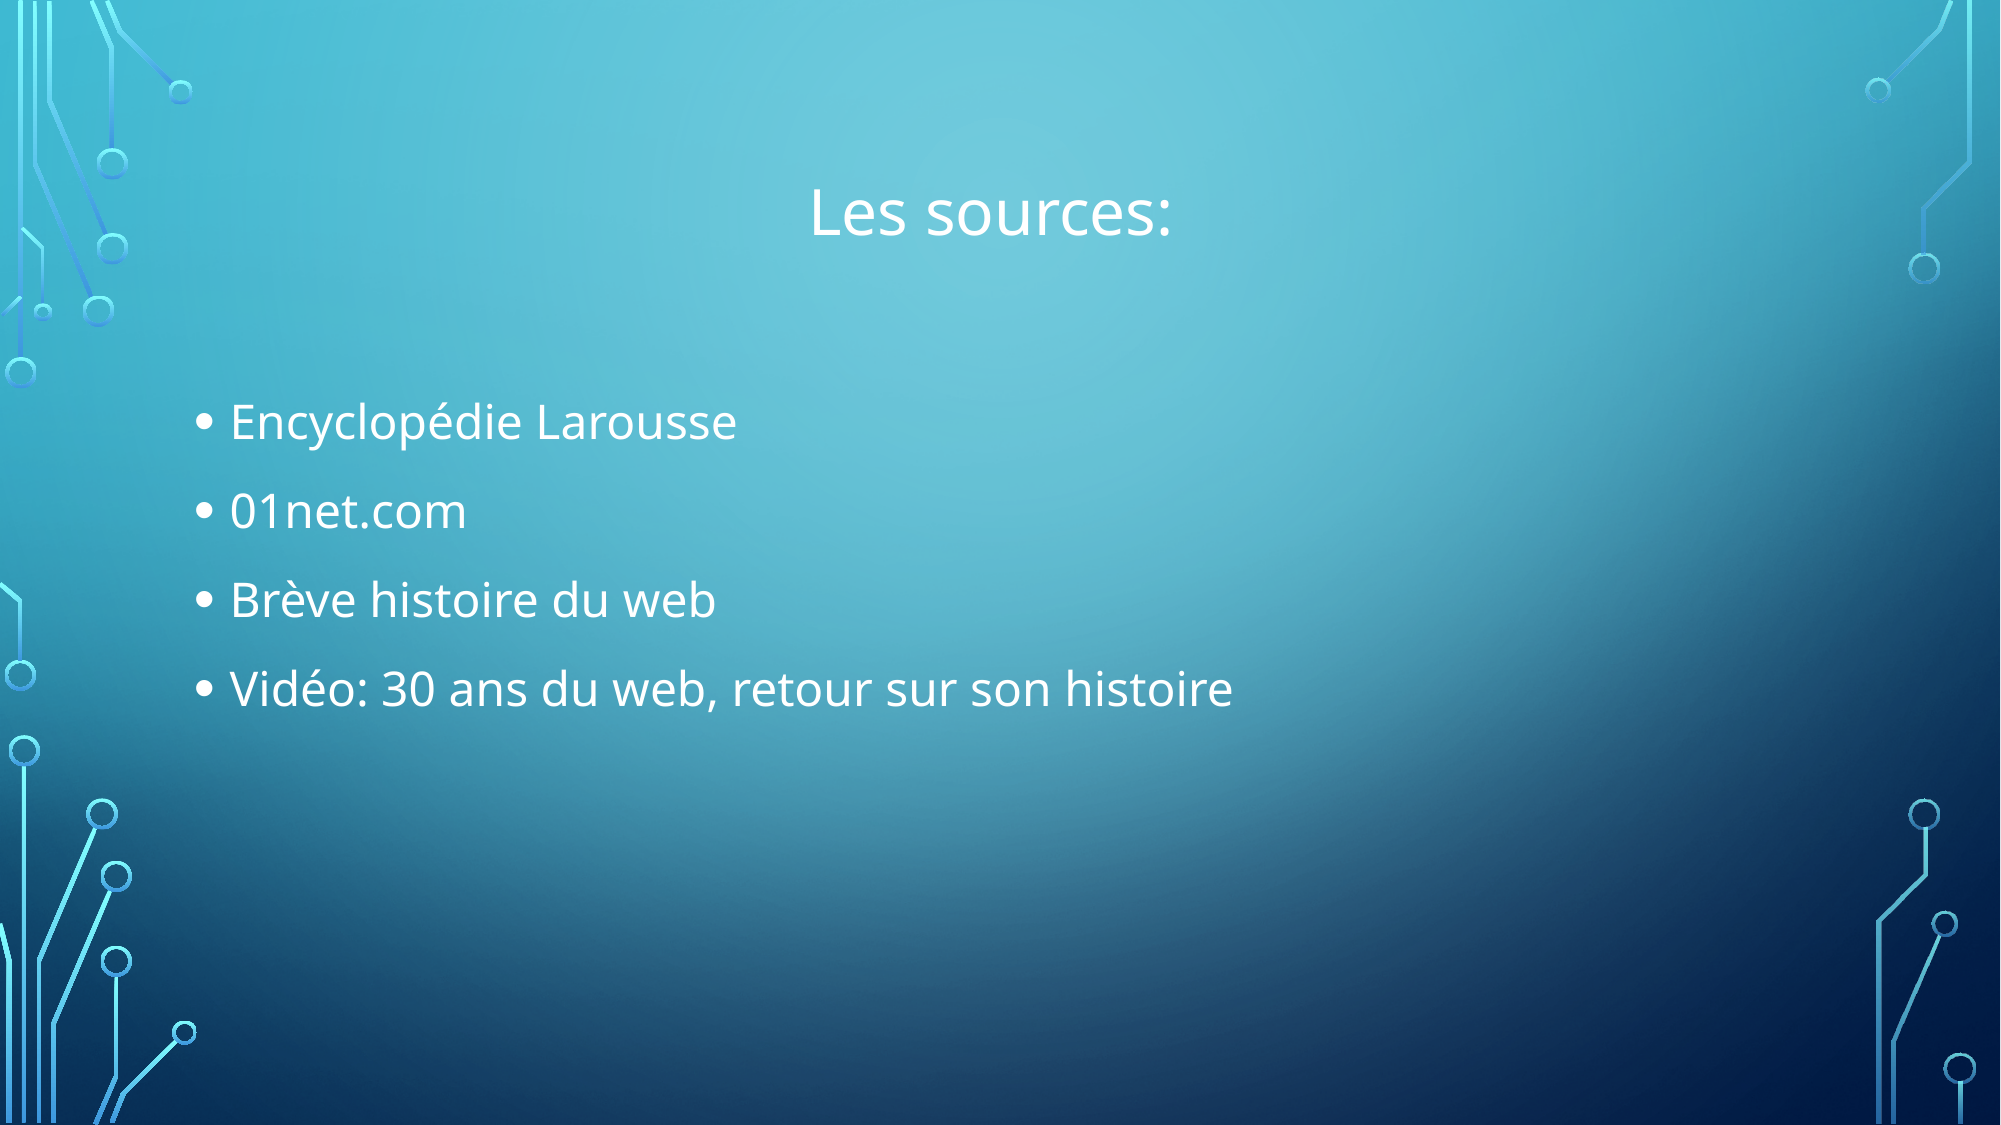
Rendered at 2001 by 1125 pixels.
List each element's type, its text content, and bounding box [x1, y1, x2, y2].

list Les sources: Encyclopédie Larousse 01net.com Brève histoire du web Vidéo: 30 ans du web, retour sur son histoire [178, 148, 1804, 730]
